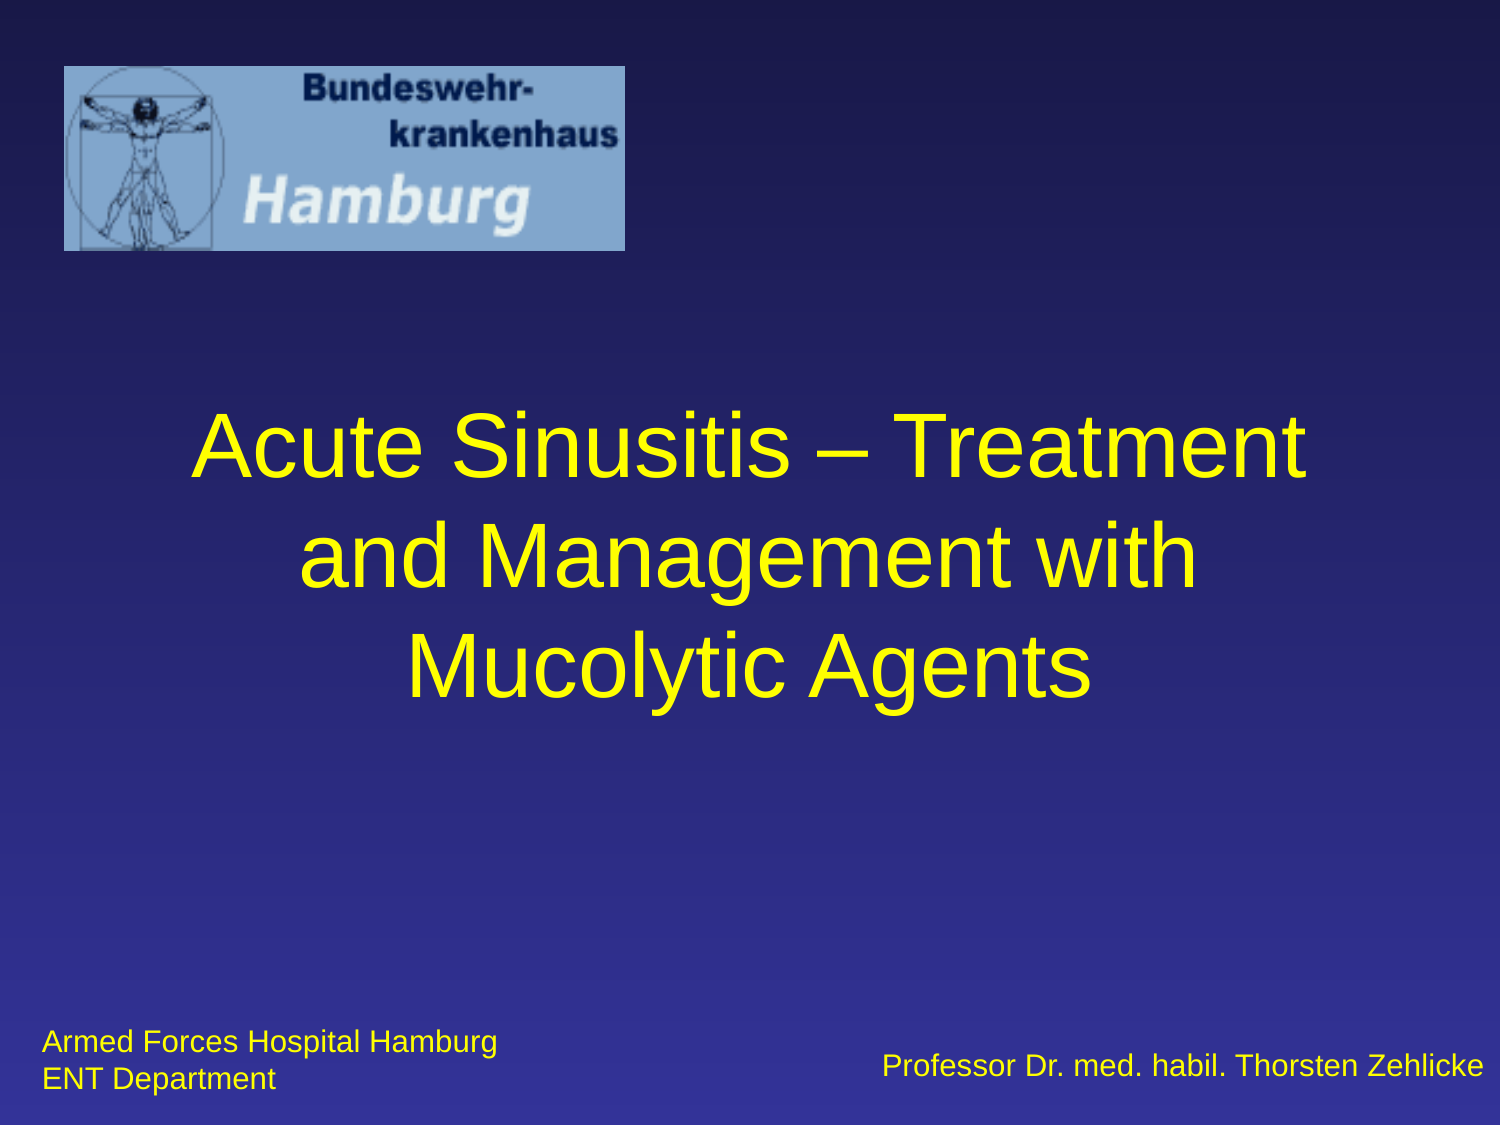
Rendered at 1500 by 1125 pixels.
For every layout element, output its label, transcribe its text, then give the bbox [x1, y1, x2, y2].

text_box Armed Forces Hospital Hamburg ENT Department [27, 1013, 514, 1125]
picture [64, 66, 626, 251]
text_box Acute Sinusitis – Treatment and Management with Mucolytic Agents [112, 385, 1388, 716]
text_box Professor Dr. med. habil. Thorsten Zehlicke [679, 1037, 1500, 1091]
